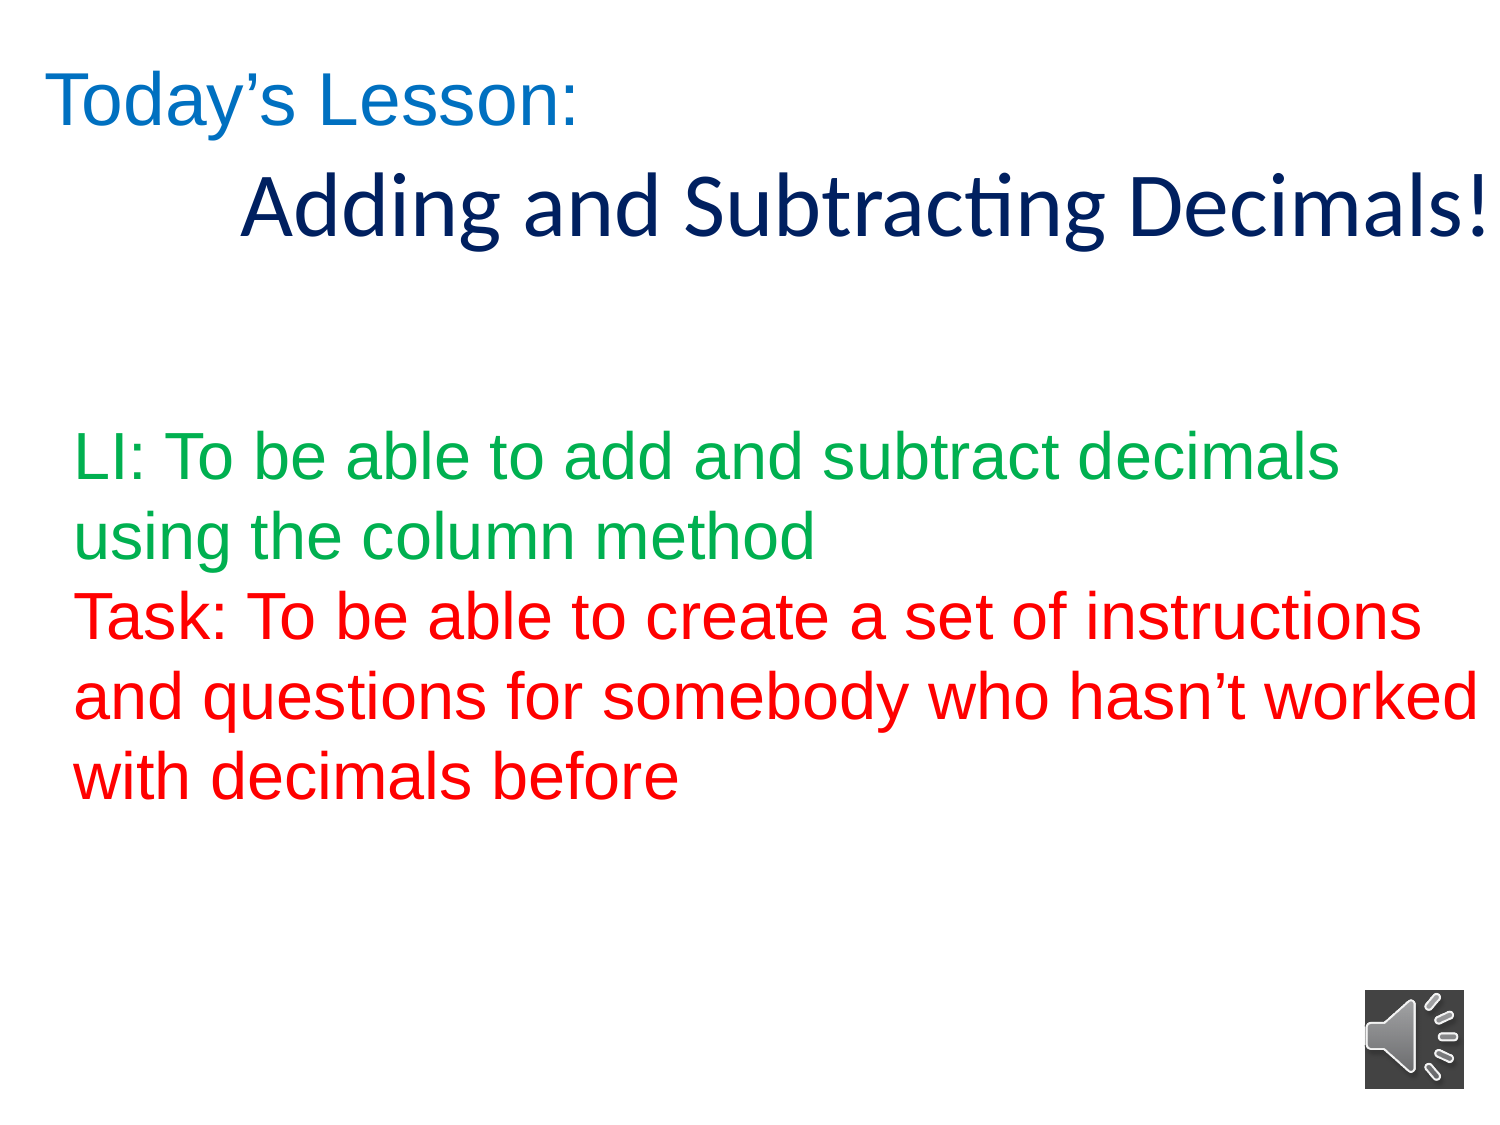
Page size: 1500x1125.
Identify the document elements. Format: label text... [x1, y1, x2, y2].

text_box LI: To be able to add and subtract decimals using the column method Task: To be able to create a set of instructions and questions for somebody who hasn’t worked with decimals before [58, 405, 1500, 820]
subtitle Adding and Subtracting Decimals! [171, 137, 1500, 311]
picture [1364, 989, 1465, 1090]
text_box Today’s Lesson: [29, 42, 1022, 148]
